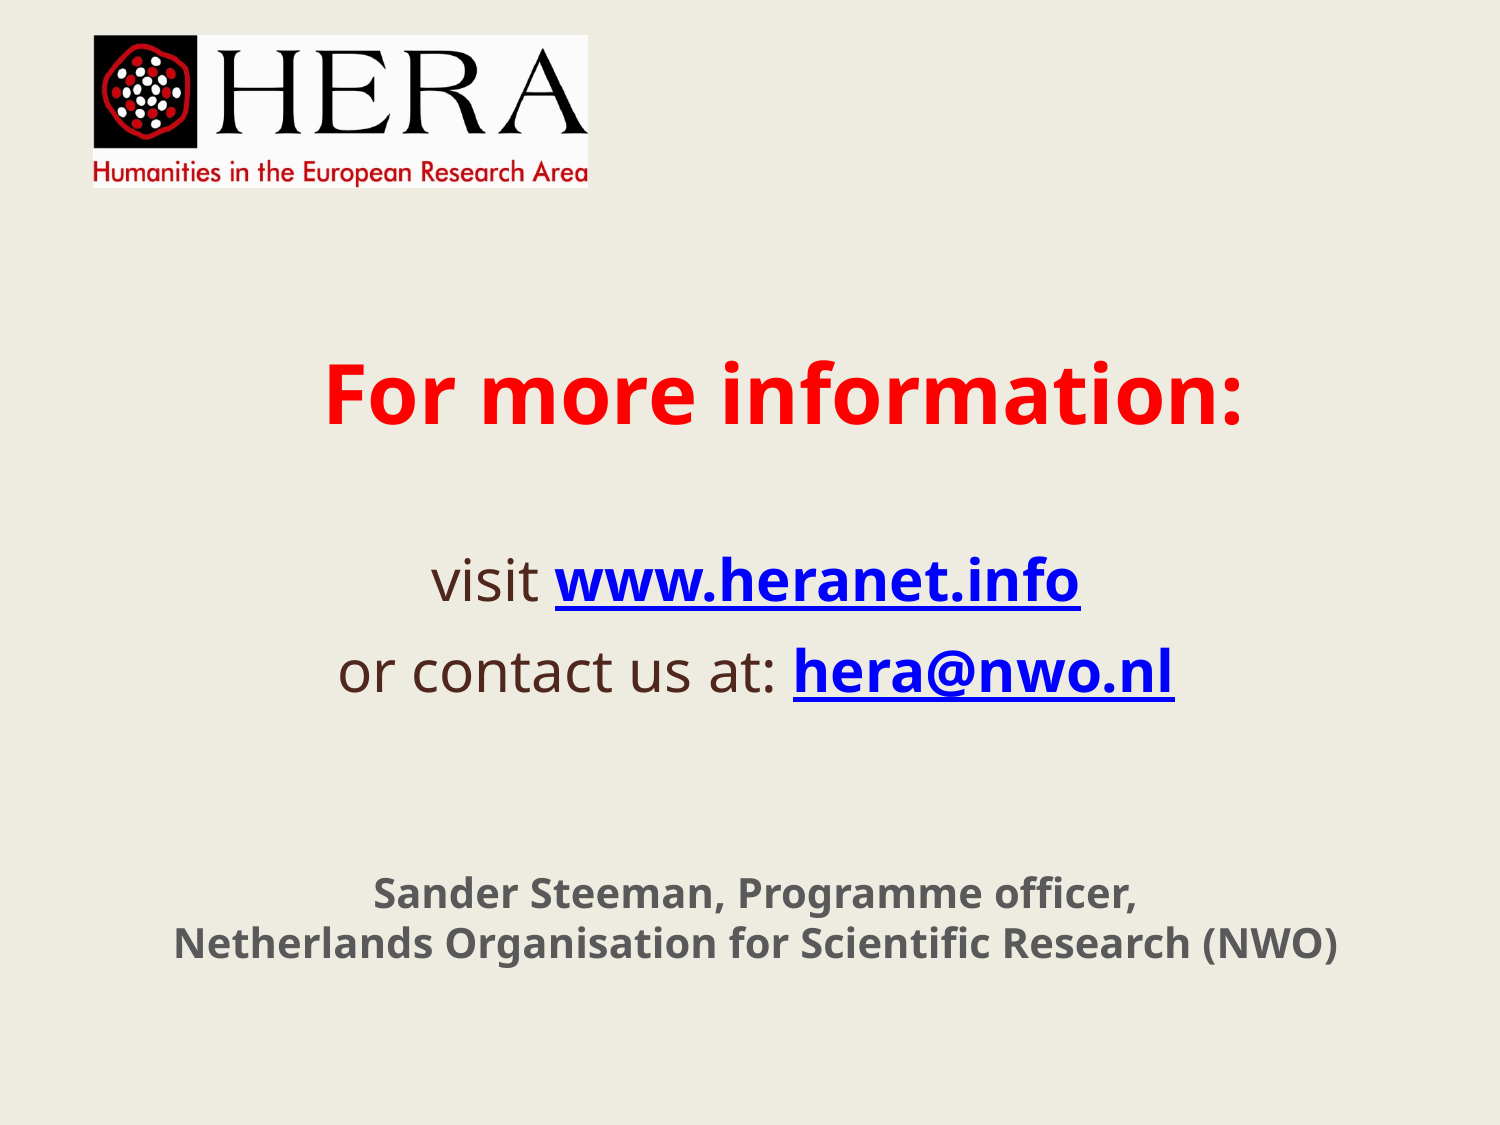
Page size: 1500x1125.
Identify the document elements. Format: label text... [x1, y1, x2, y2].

subtitle For more information: [243, 236, 1325, 495]
text_box Sander Steeman, Programme officer, Netherlands Organisation for Scientific Research (NWO) [123, 859, 1388, 975]
text_box visit www.heranet.info or contact us at: hera@nwo.nl [187, 535, 1325, 722]
picture [93, 34, 588, 188]
